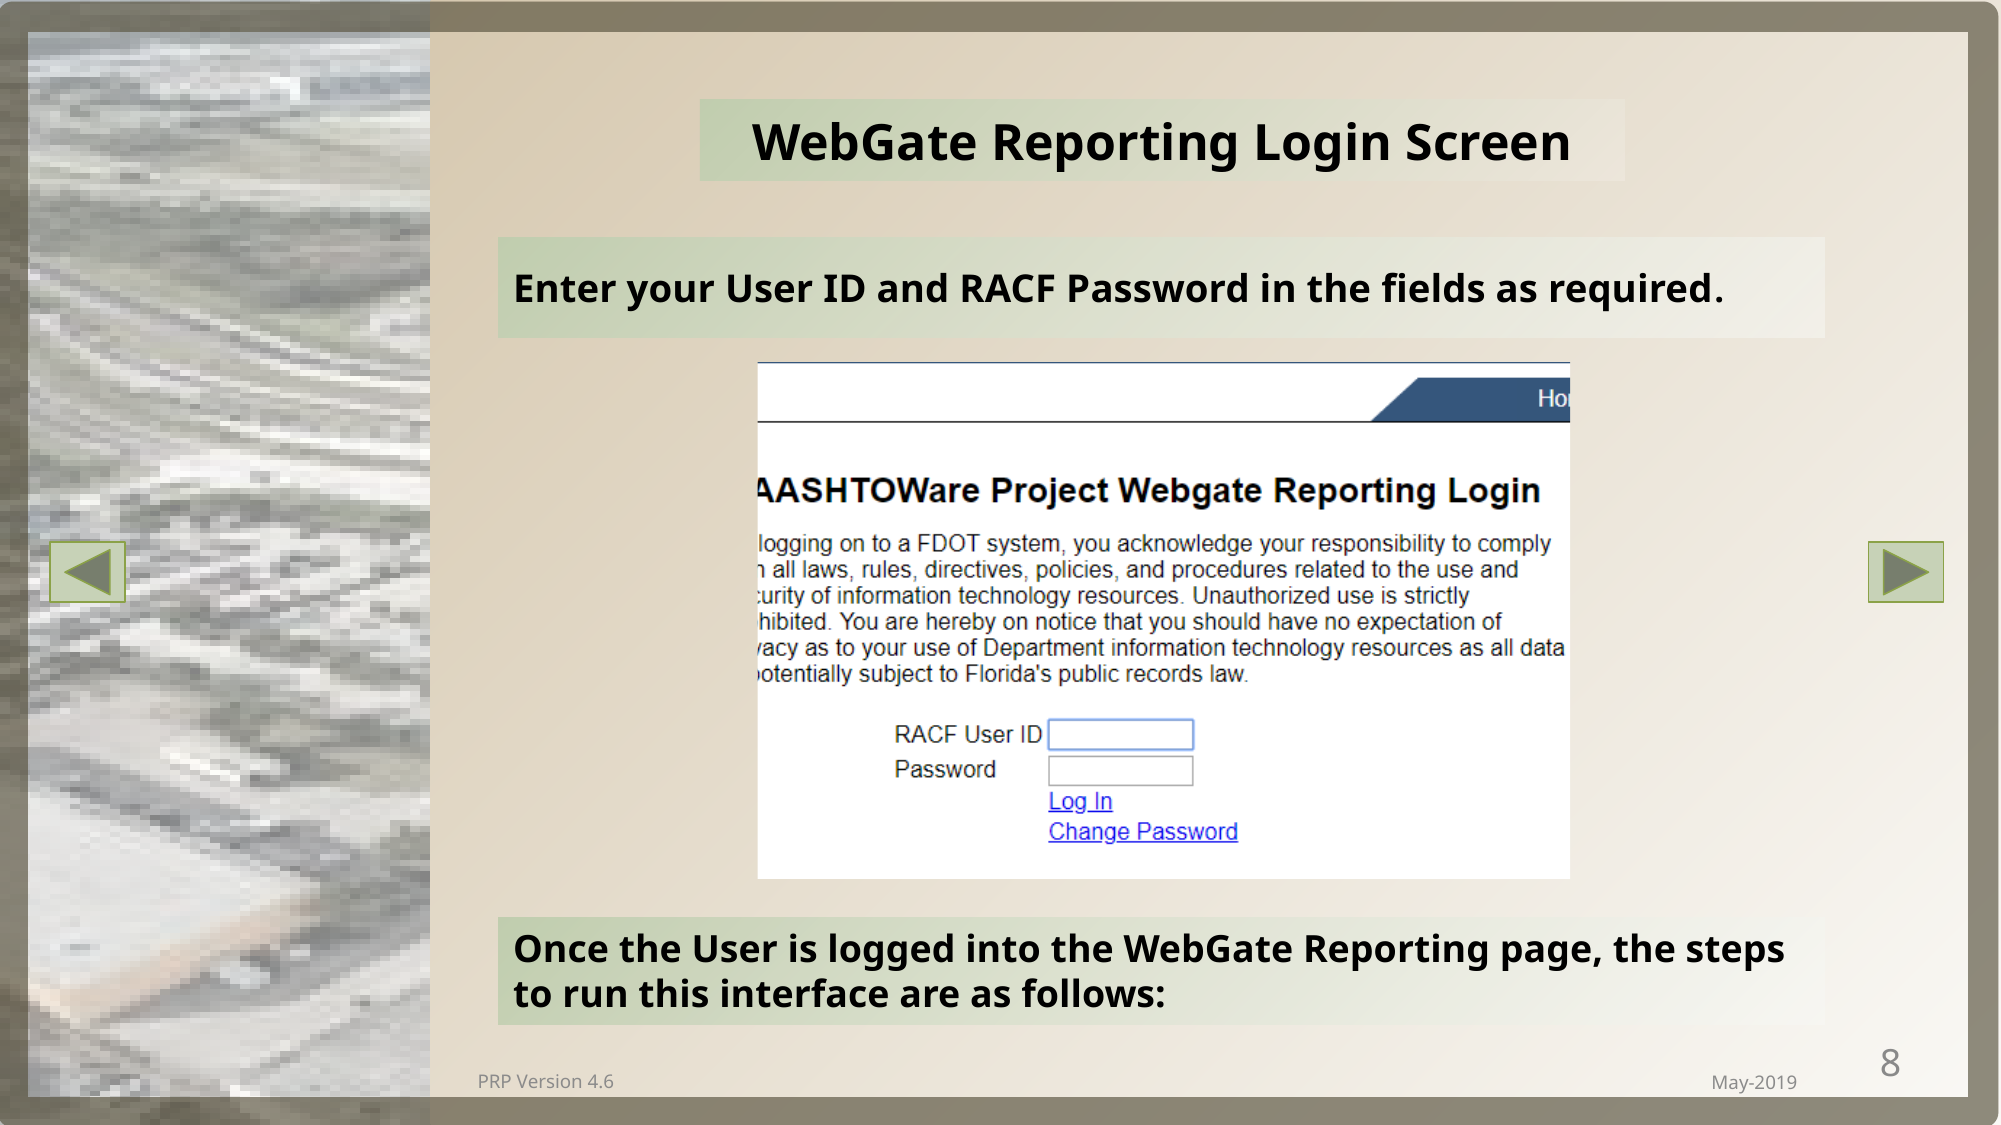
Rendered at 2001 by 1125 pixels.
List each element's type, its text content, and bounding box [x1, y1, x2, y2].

slide_number May-2019 [28, 32, 430, 1097]
slide_number May-2019 [1672, 1052, 1813, 1113]
slide_number May-2019 [0, 0, 430, 7]
title WebGate Reporting Login Screen [699, 99, 1625, 181]
list Once the User is logged into the WebGate Reporting page, the steps to run this interface are as follows: [498, 917, 1825, 1025]
picture [757, 362, 1571, 880]
footer PRP Version 4.6 [462, 1053, 1450, 1113]
subtitle Enter your User ID and RACF Password in the fields as required. [498, 237, 1825, 338]
